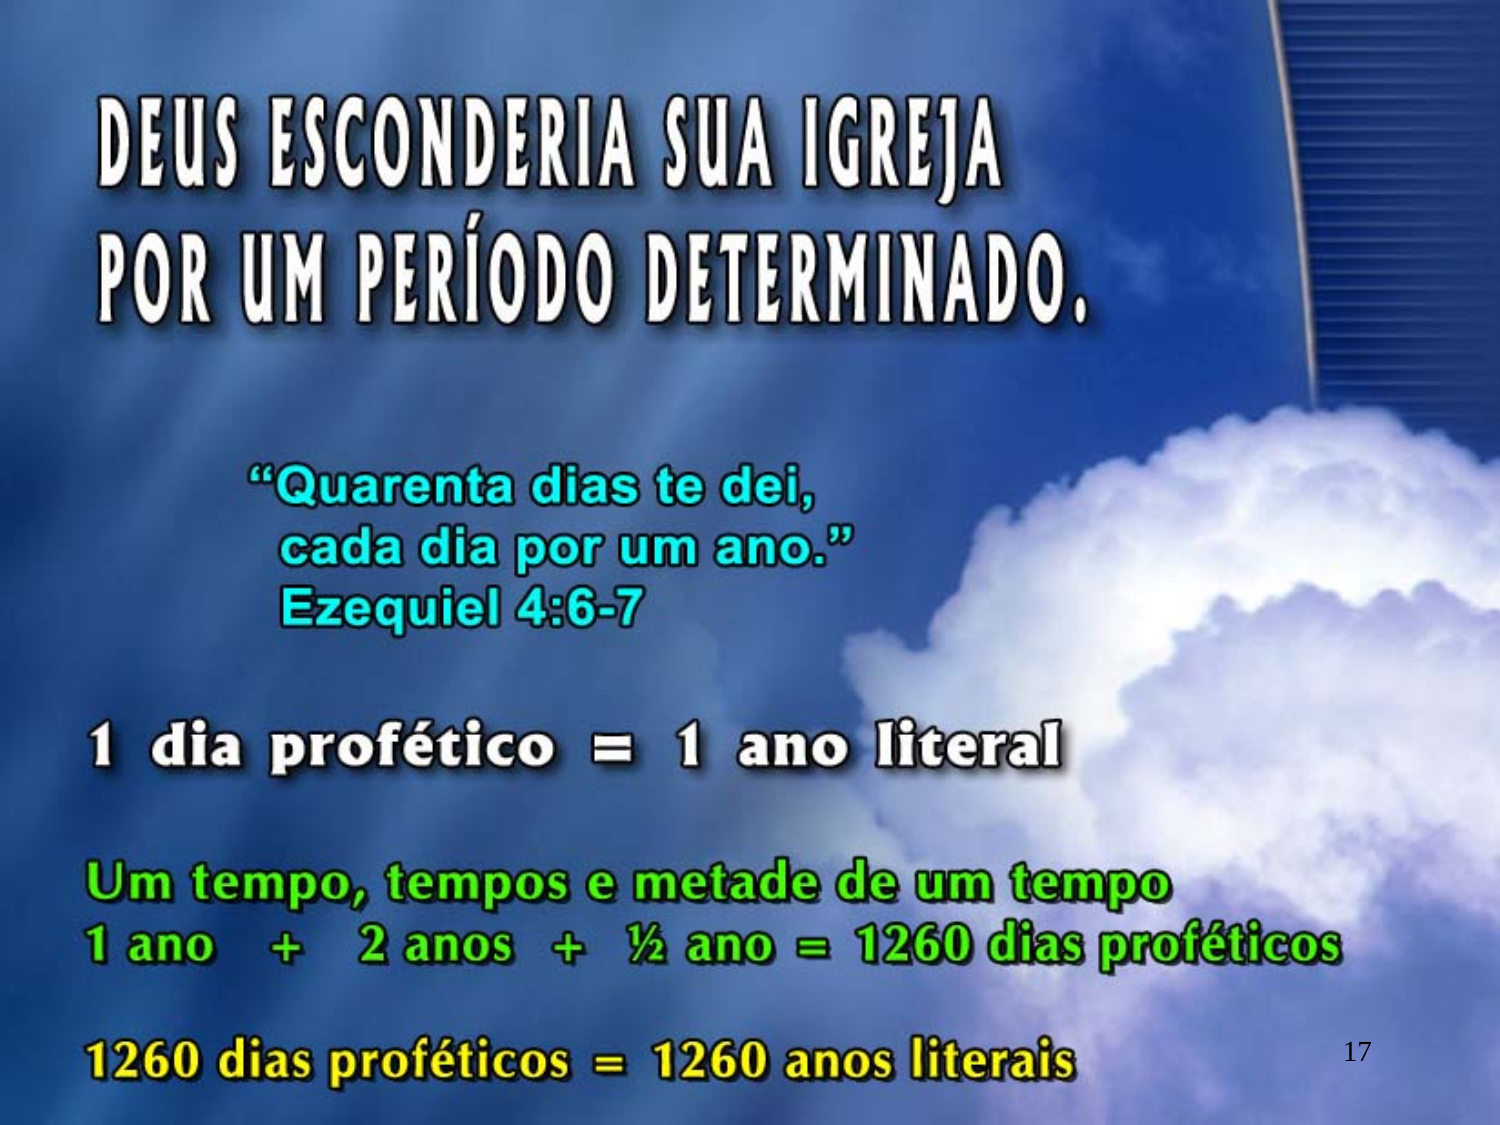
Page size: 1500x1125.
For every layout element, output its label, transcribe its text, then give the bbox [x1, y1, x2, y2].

picture [0, 0, 1500, 1125]
slide_number 17 [1074, 1025, 1388, 1100]
